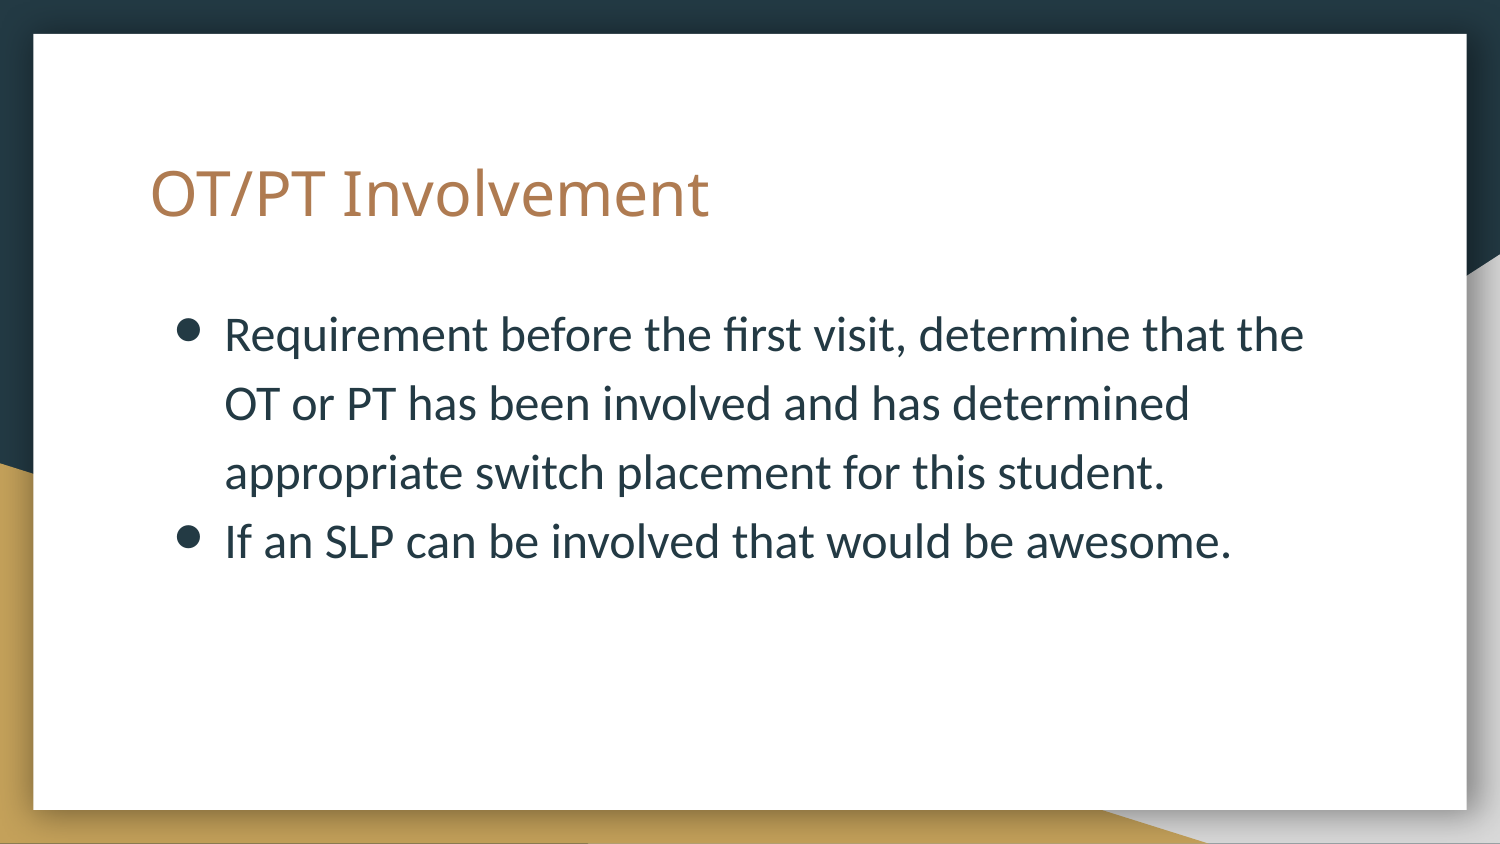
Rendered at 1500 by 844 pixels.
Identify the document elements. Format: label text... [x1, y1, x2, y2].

list Requirement before the first visit, determine that the OT or PT has been involved and has determined appropriate switch placement for this student. If an SLP can be involved that would be awesome. [134, 277, 1366, 729]
title OT/PT Involvement [134, 138, 1366, 277]
